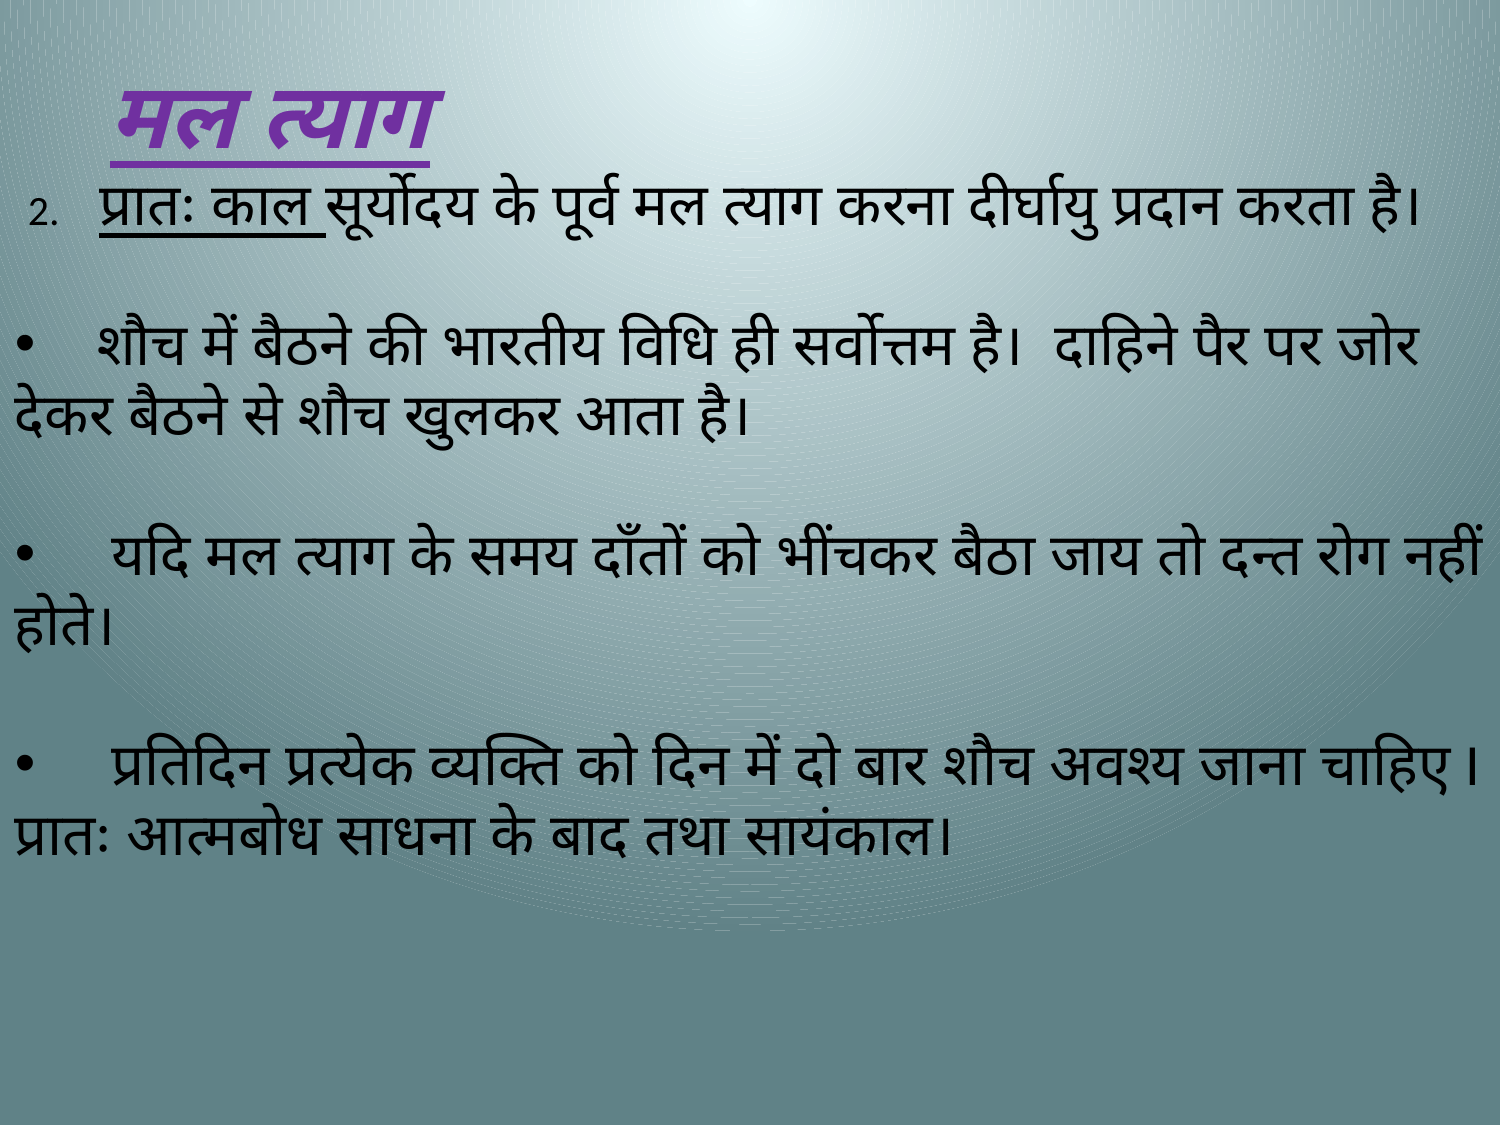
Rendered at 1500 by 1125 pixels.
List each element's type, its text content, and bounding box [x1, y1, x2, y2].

text_box मल त्याग 2. प्रातः काल सूर्योदय के पूर्व मल त्याग करना दीर्घायु प्रदान करता है। शौच में बैठने की भारतीय विधि ही सर्वोत्तम है। दाहिने पैर पर जोर देकर बैठने से शौच खुलकर आता है। यदि मल त्याग के समय दाँतों को भींचकर बैठा जाय तो दन्त रोग नहीं होते। प्रतिदिन प्रत्येक व्यक्ति को दिन में दो बार शौच अवश्य जाना चाहिए I प्रातः आत्मबोध साधना के बाद तथा सायंकाल। [0, 49, 1500, 875]
